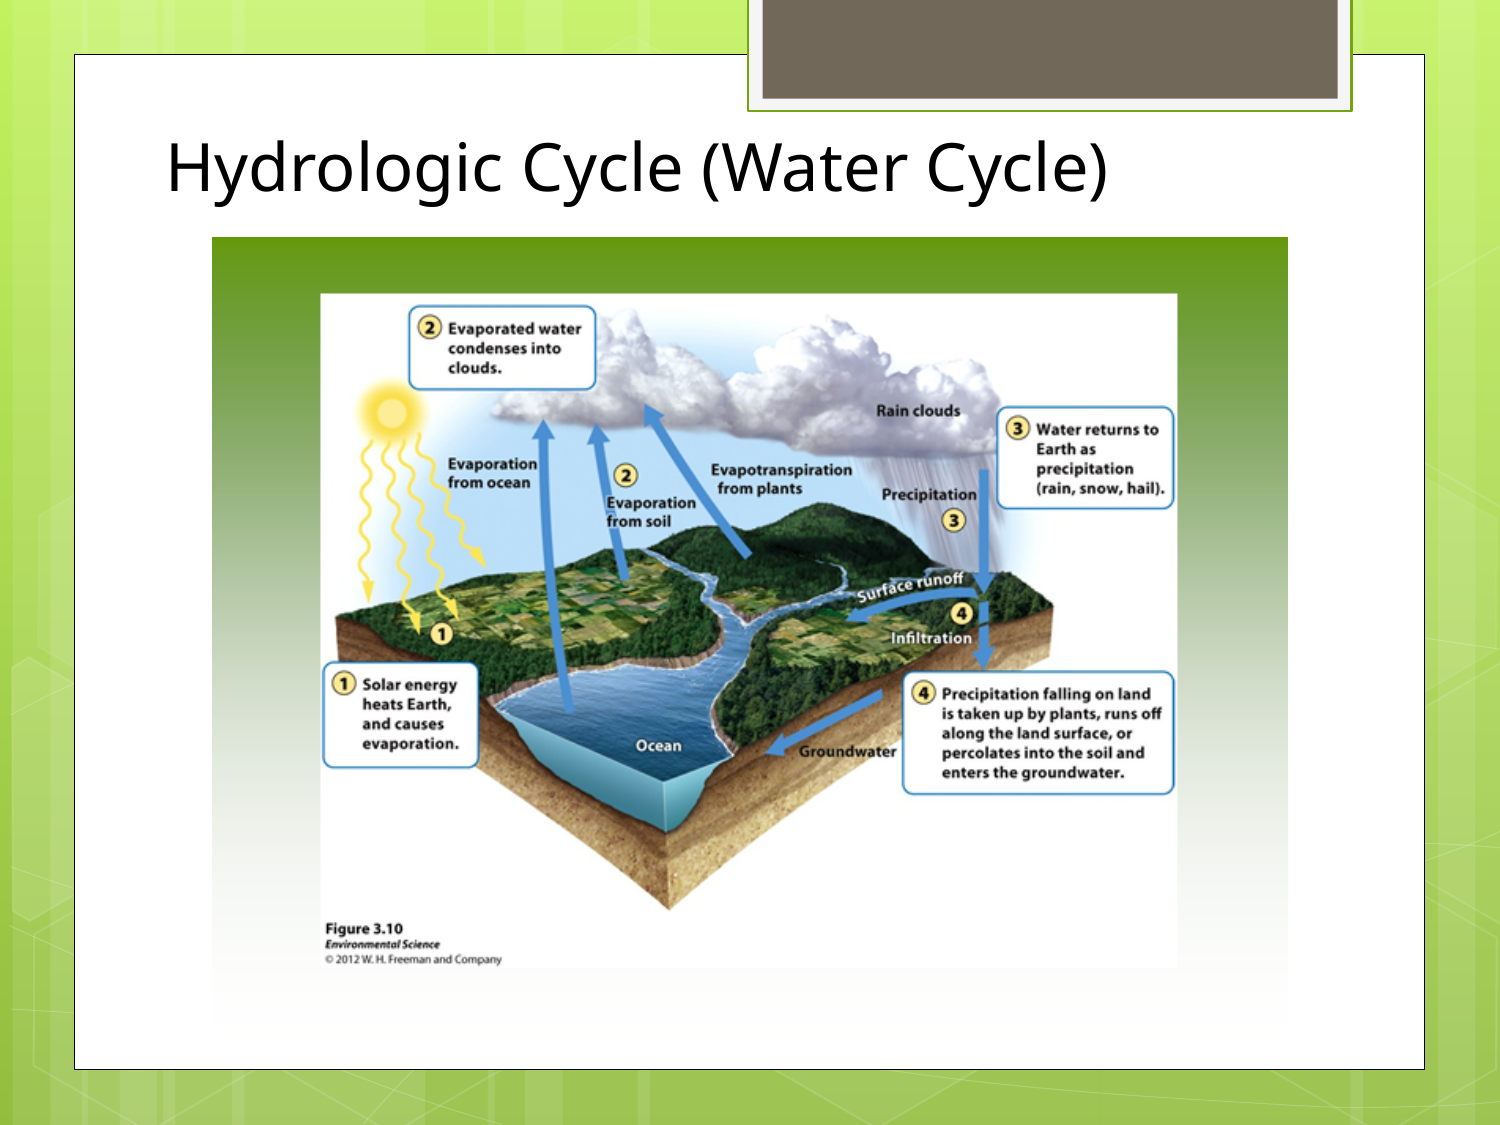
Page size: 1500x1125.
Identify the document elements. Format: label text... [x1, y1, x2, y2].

title Hydrologic Cycle (Water Cycle) [150, 75, 1303, 213]
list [212, 237, 1288, 1044]
